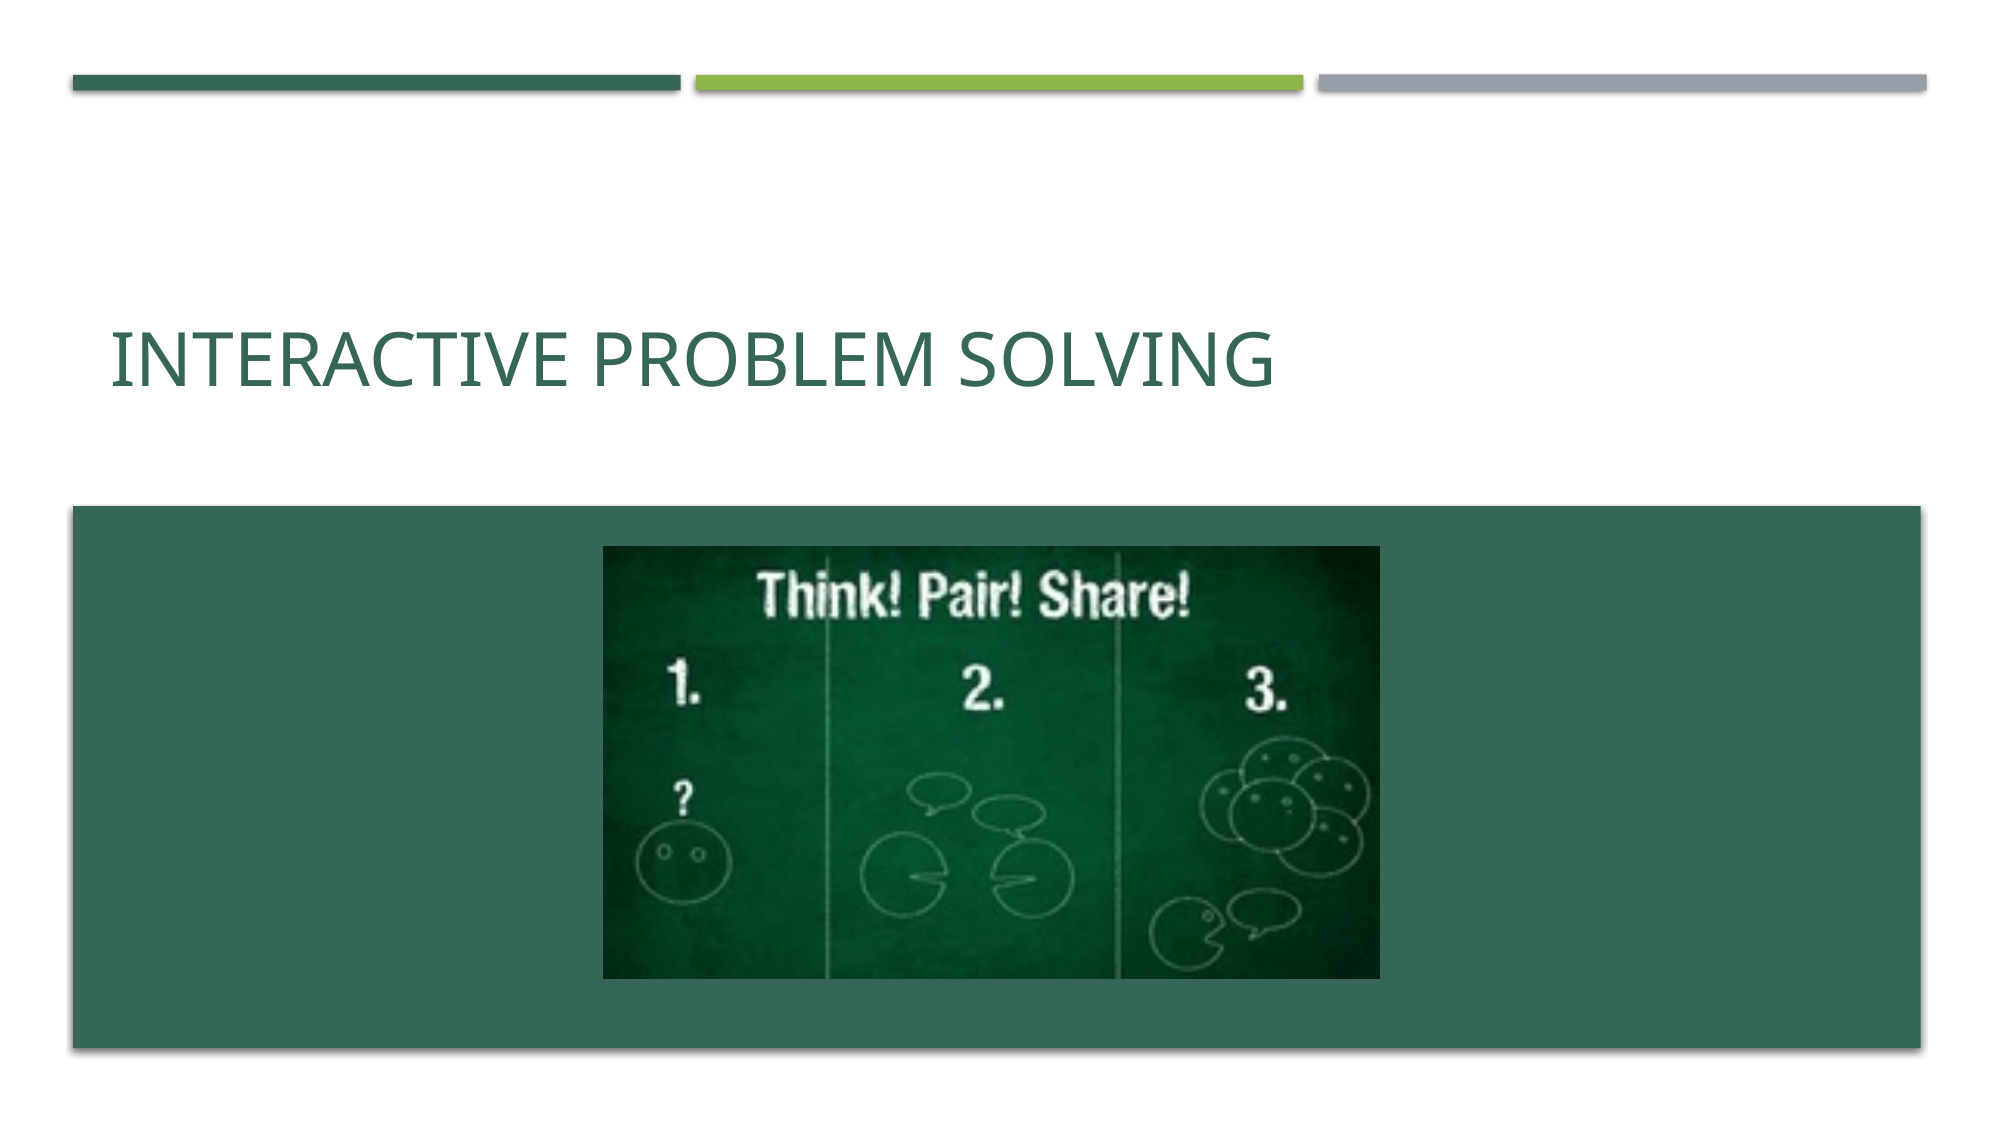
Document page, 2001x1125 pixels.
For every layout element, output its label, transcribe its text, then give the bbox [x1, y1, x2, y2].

picture [602, 545, 1381, 979]
title Interactive Problem solving [95, 167, 1899, 410]
